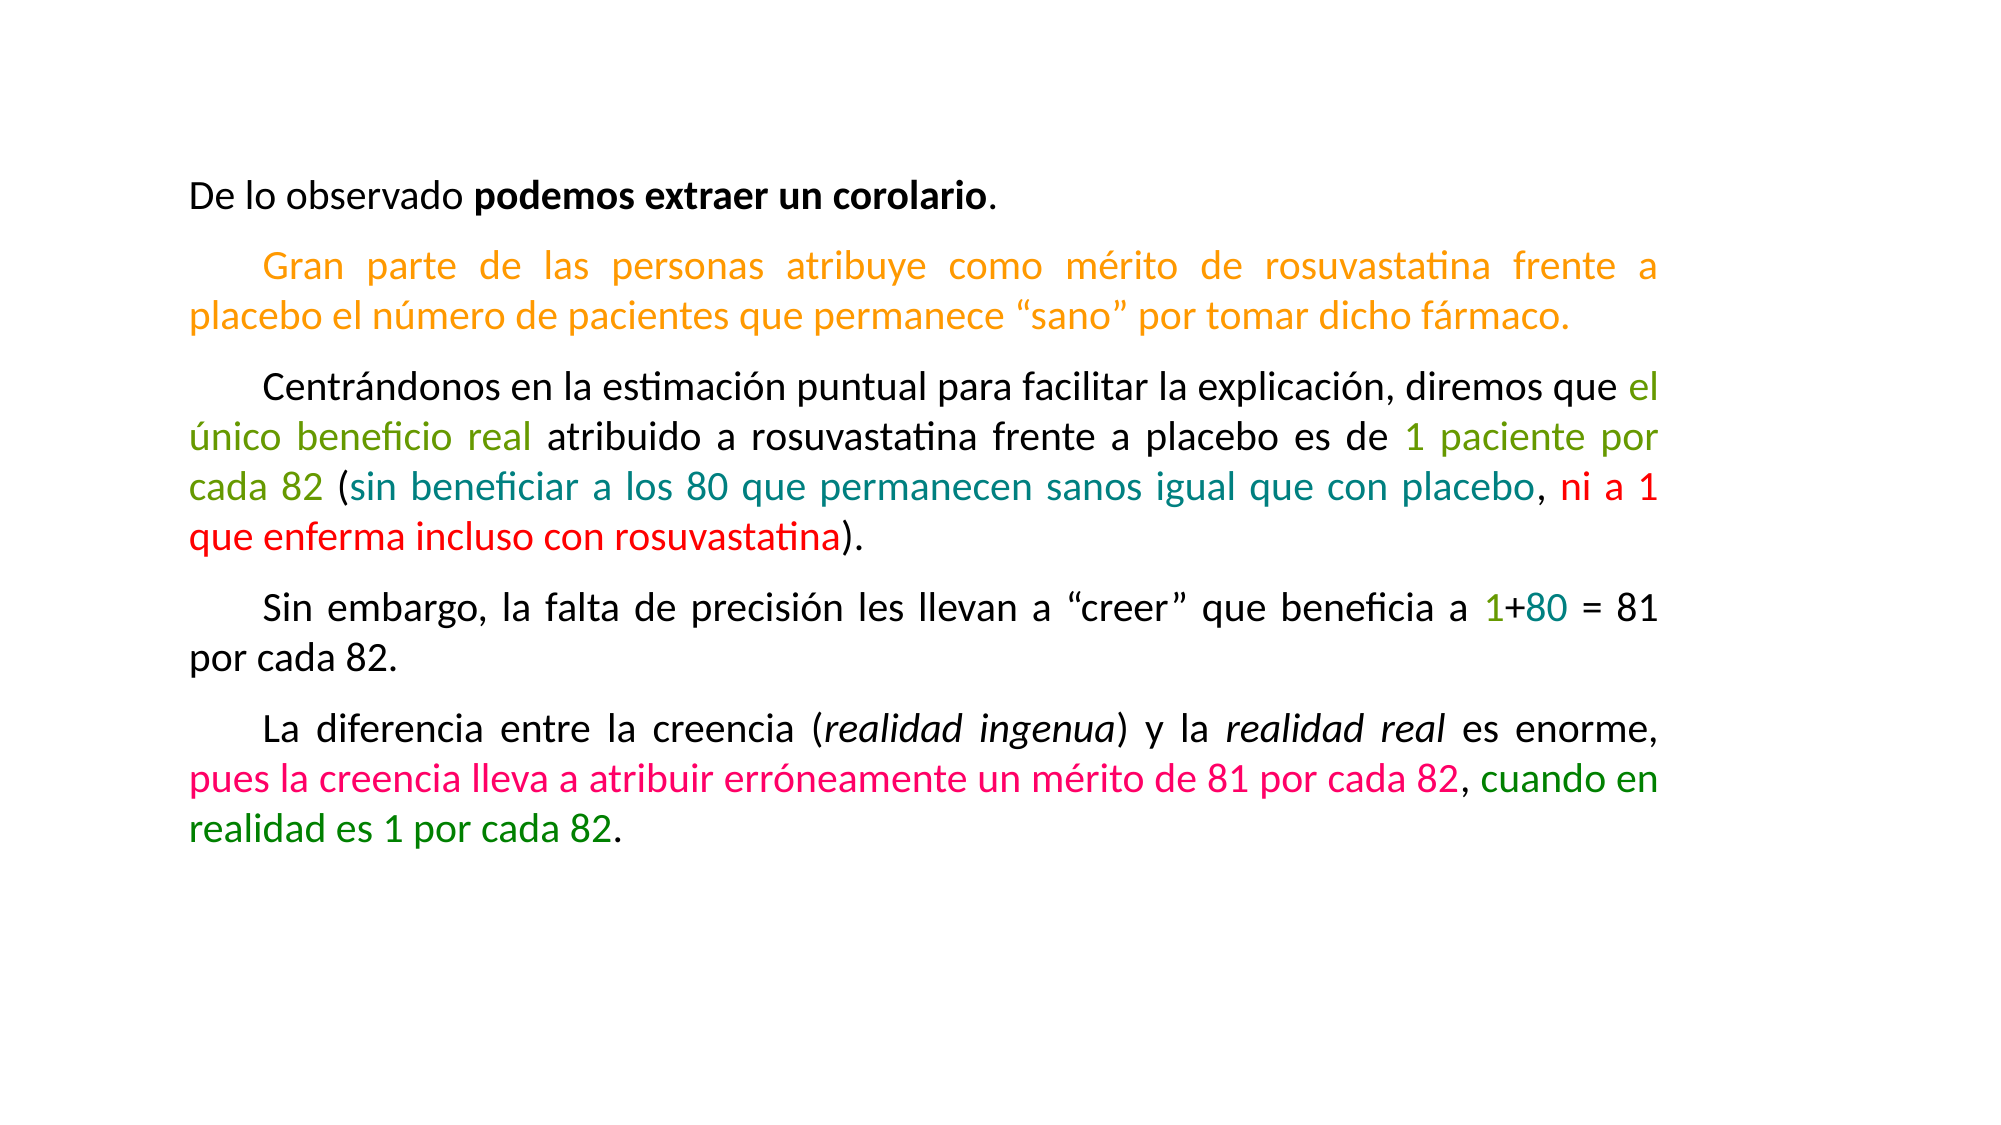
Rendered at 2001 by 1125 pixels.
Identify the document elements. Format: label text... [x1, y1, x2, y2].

subtitle De lo observado podemos extraer un corolario. Gran parte de las personas atribuye como mérito de rosuvastatina frente a placebo el número de pacientes que permanece “sano” por tomar dicho fármaco. Centrándonos en la estimación puntual para facilitar la explicación, diremos que el único beneficio real atribuido a rosuvastatina frente a placebo es de 1 paciente por cada 82 (sin beneficiar a los 80 que permanecen sanos igual que con placebo, ni a 1 que enferma incluso con rosuvastatina). Sin embargo, la falta de precisión les llevan a “creer” que beneficia a 1+80 = 81 por cada 82. La diferencia entre la creencia (realidad ingenua) y la realidad real es enorme, pues la creencia lleva a atribuir erróneamente un mérito de 81 por cada 82, cuando en realidad es 1 por cada 82. [173, 159, 1674, 740]
